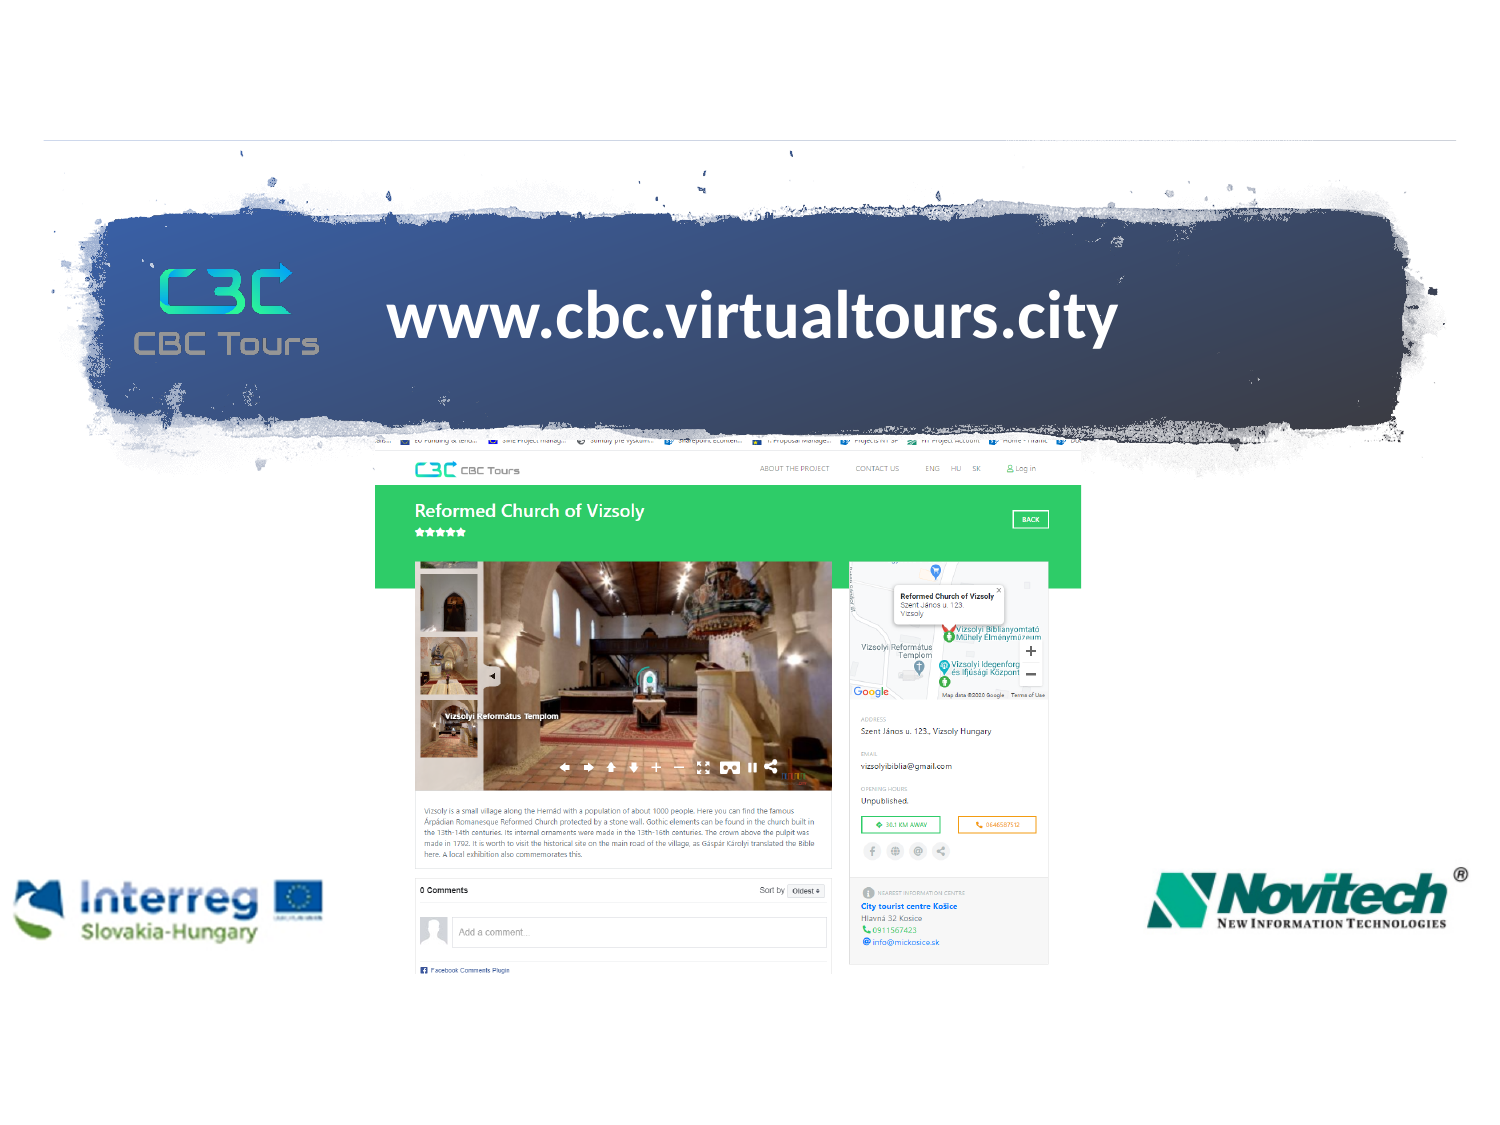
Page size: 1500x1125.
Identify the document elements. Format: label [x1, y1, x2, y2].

picture [0, 140, 1500, 985]
list [374, 440, 1082, 974]
